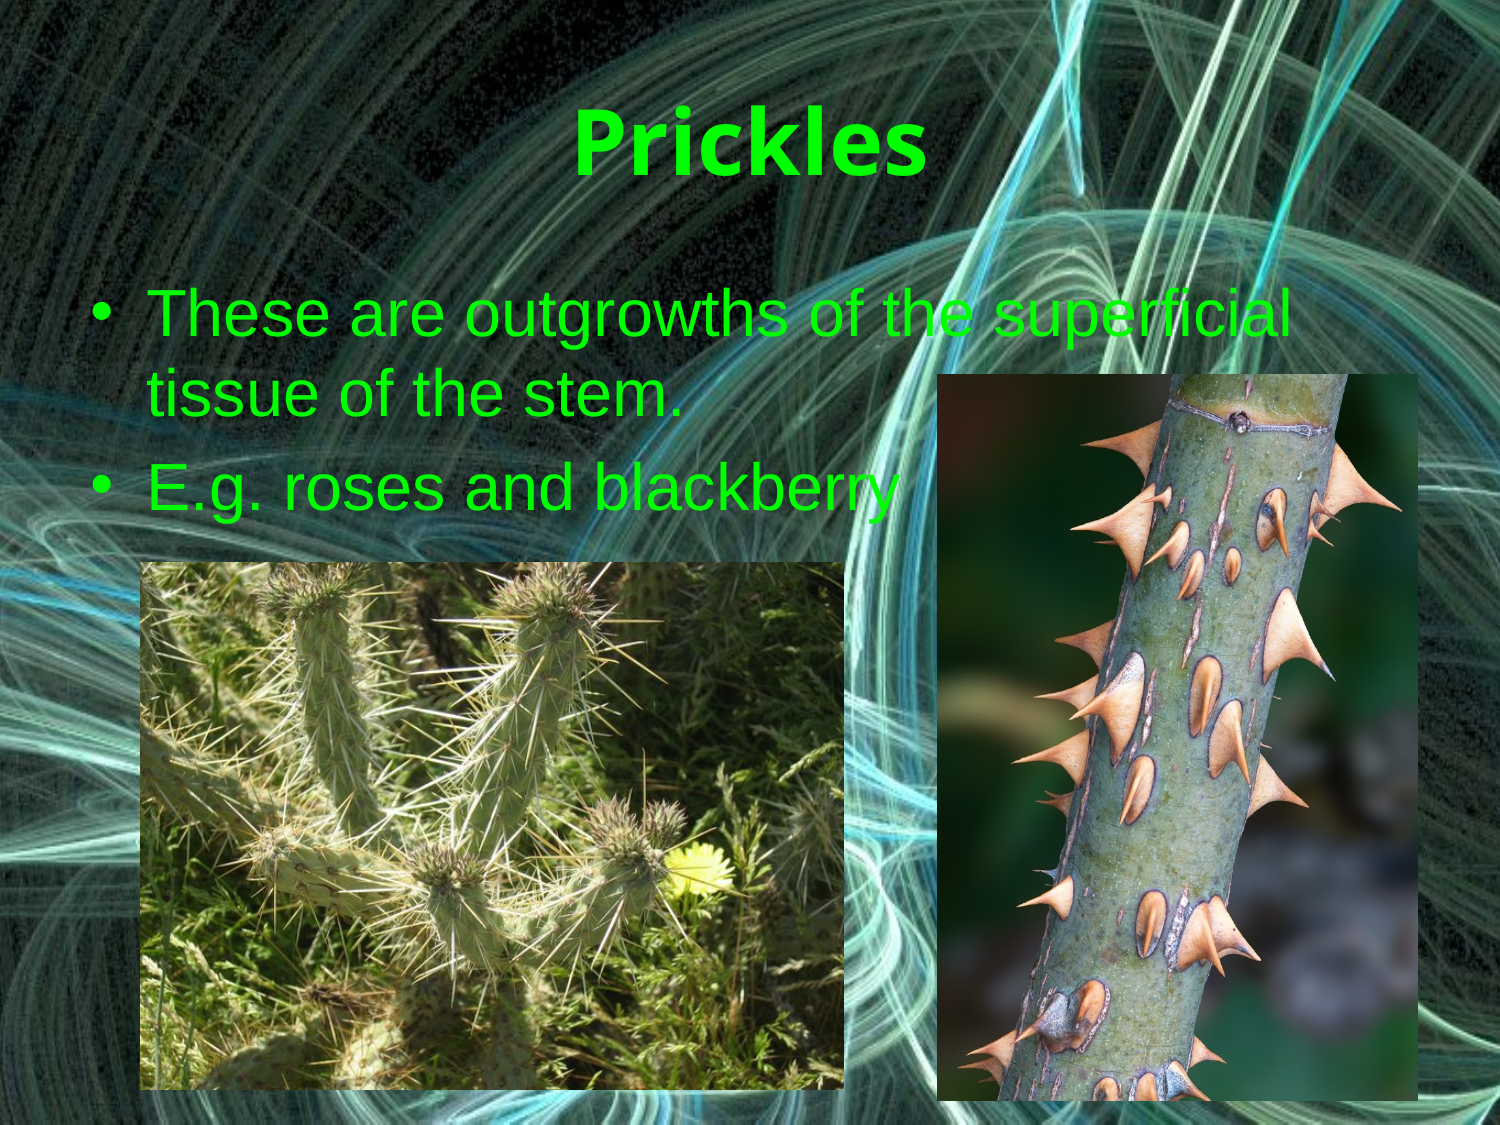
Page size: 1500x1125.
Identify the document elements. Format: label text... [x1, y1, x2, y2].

picture [0, 0, 1500, 1125]
title Prickles [75, 45, 1425, 233]
list These are outgrowths of the superficial tissue of the stem. E.g. roses and blackberry [75, 262, 1425, 1005]
